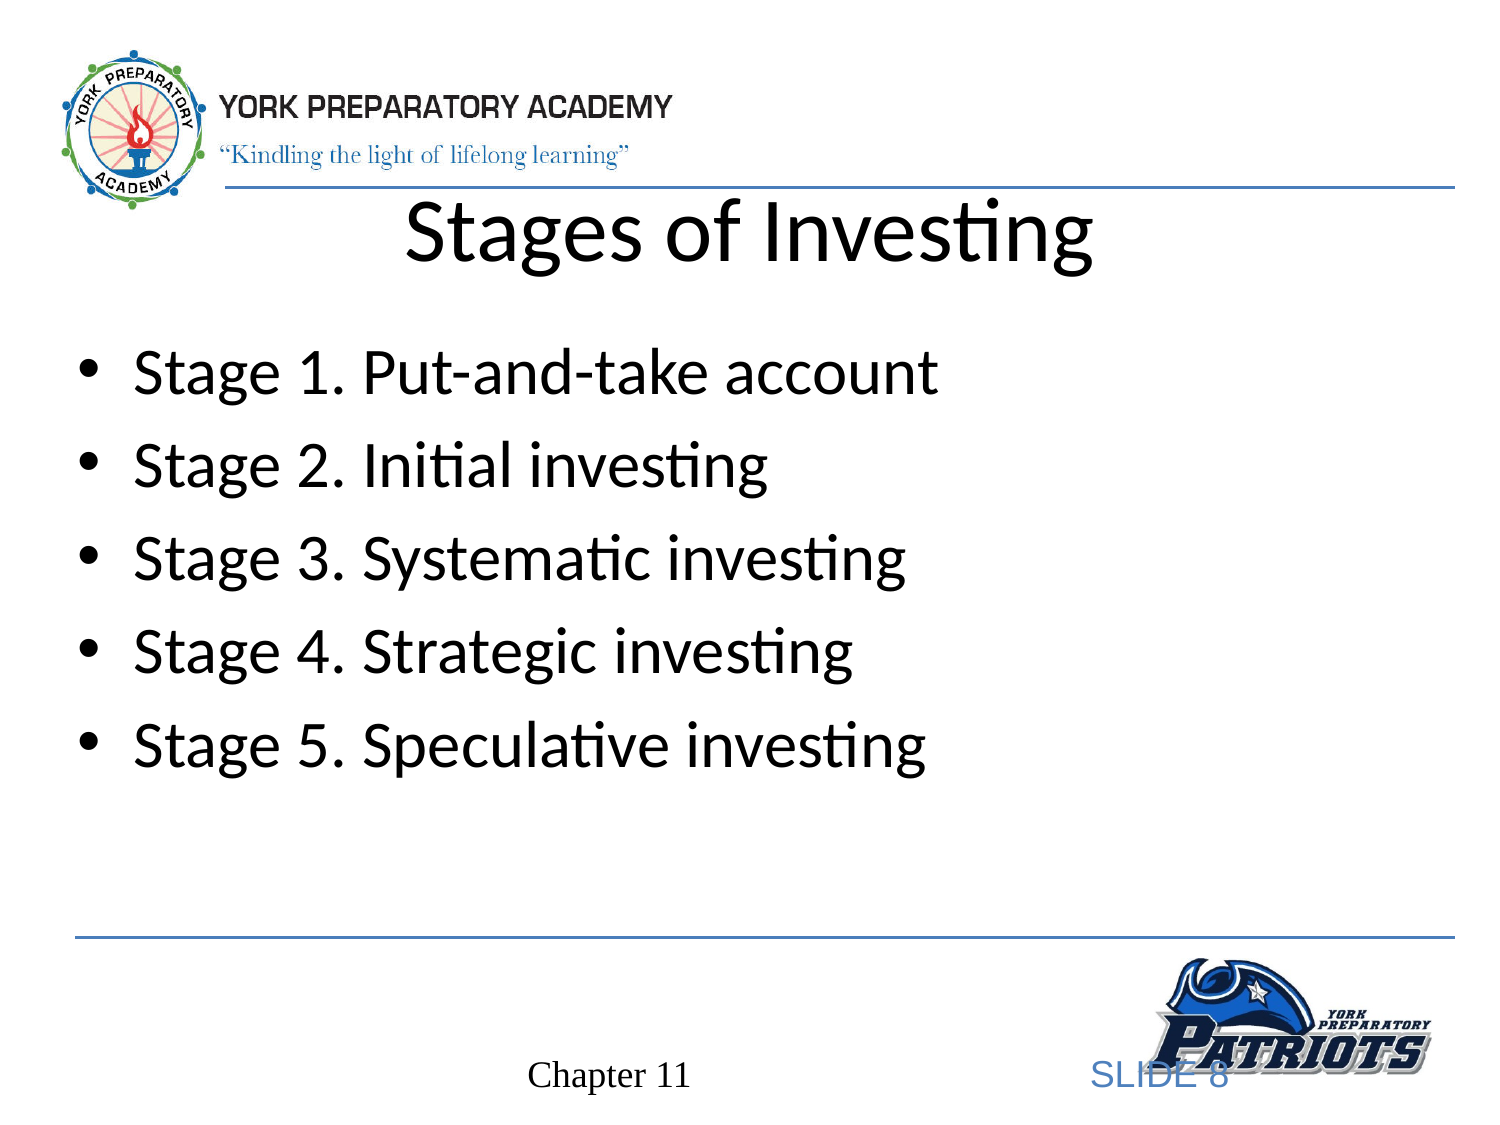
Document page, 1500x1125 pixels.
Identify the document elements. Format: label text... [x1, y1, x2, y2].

picture [1413, 958, 1432, 1088]
title Stages of Investing [75, 162, 1425, 350]
picture [37, 24, 707, 216]
list Stage 1. Put-and-take account Stage 2. Initial investing Stage 3. Systematic investing Stage 4. Strategic investing Stage 5. Speculative investing [62, 320, 1413, 1063]
footer Chapter 11 [512, 1063, 988, 1103]
slide_number SLIDE 8 [1074, 1042, 1425, 1103]
